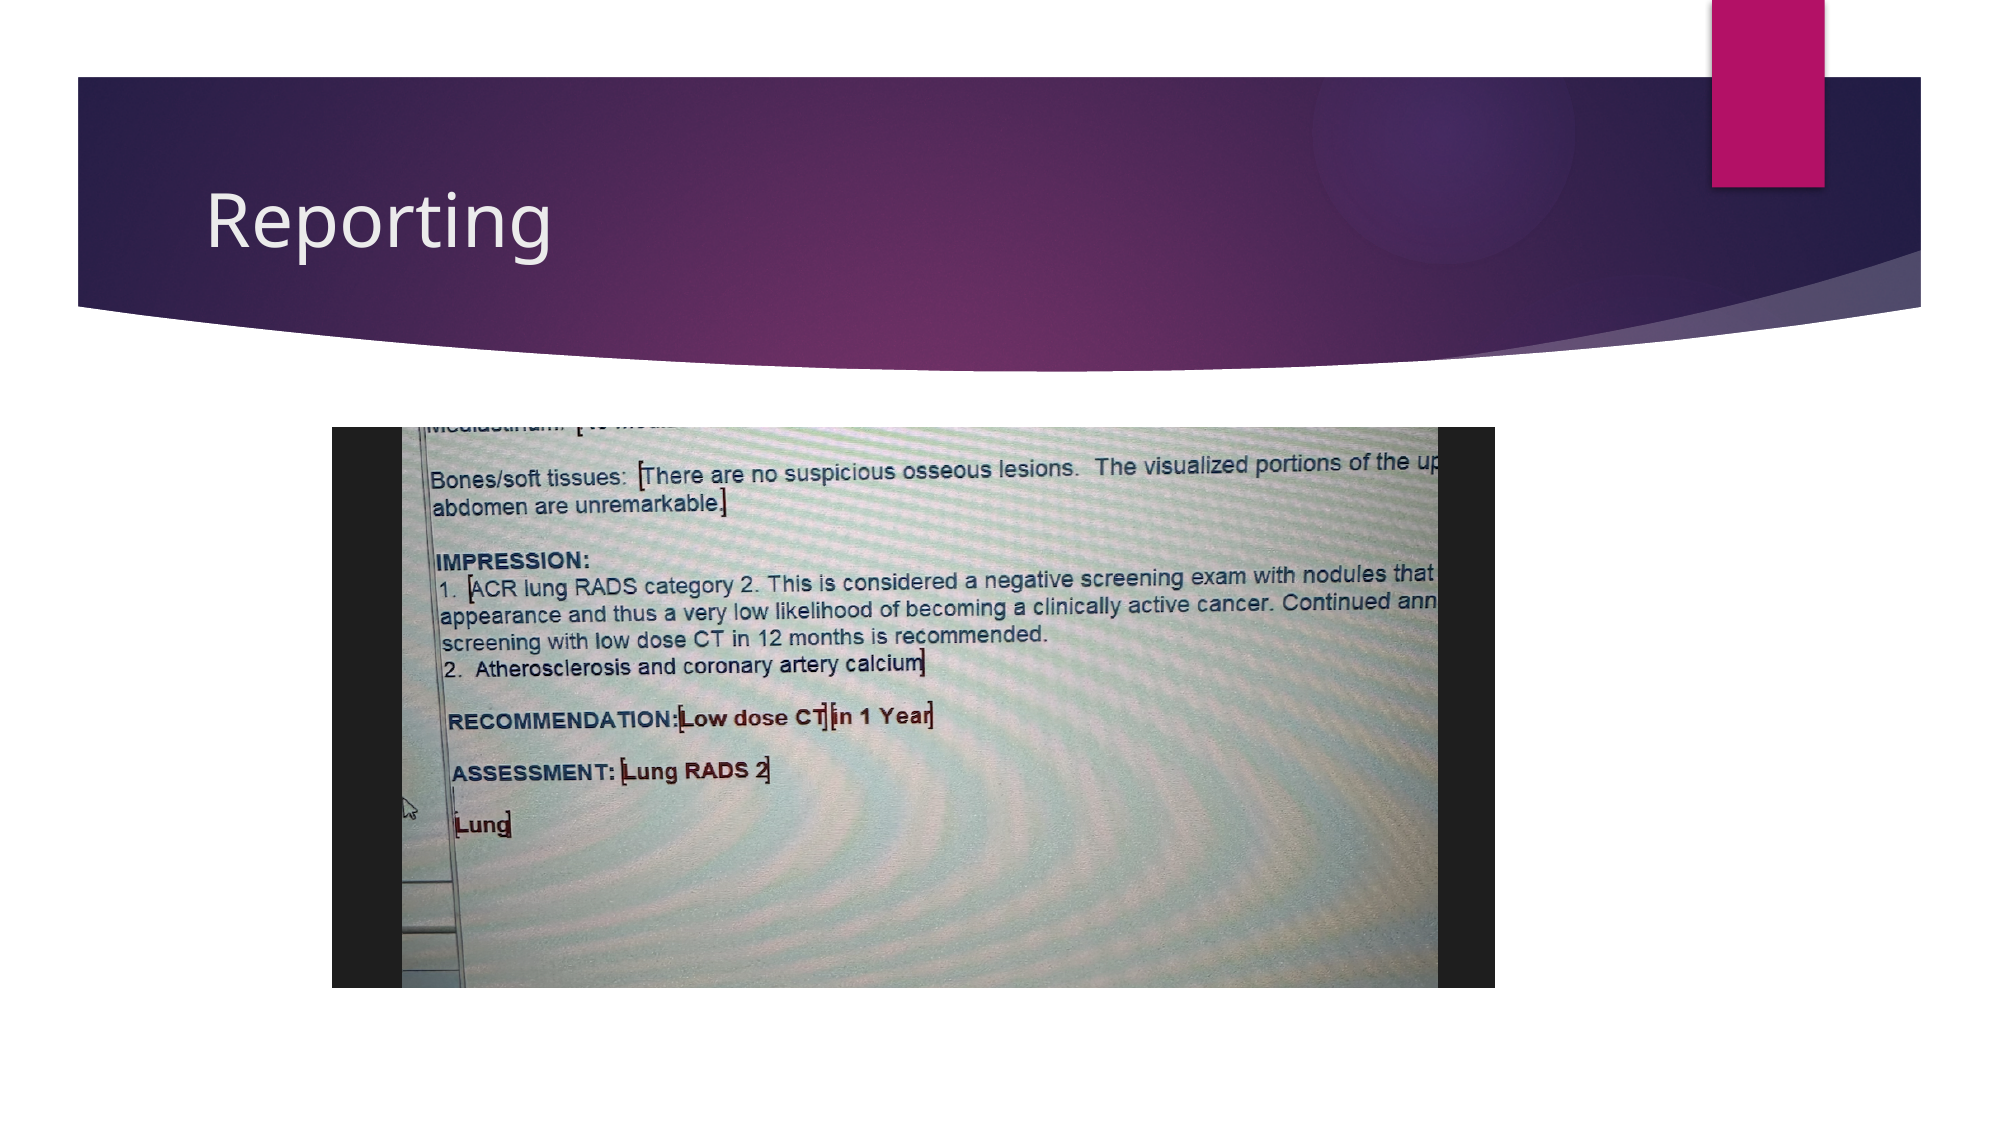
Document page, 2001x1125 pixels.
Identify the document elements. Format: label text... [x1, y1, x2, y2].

title Reporting [189, 159, 1627, 276]
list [332, 426, 1495, 988]
